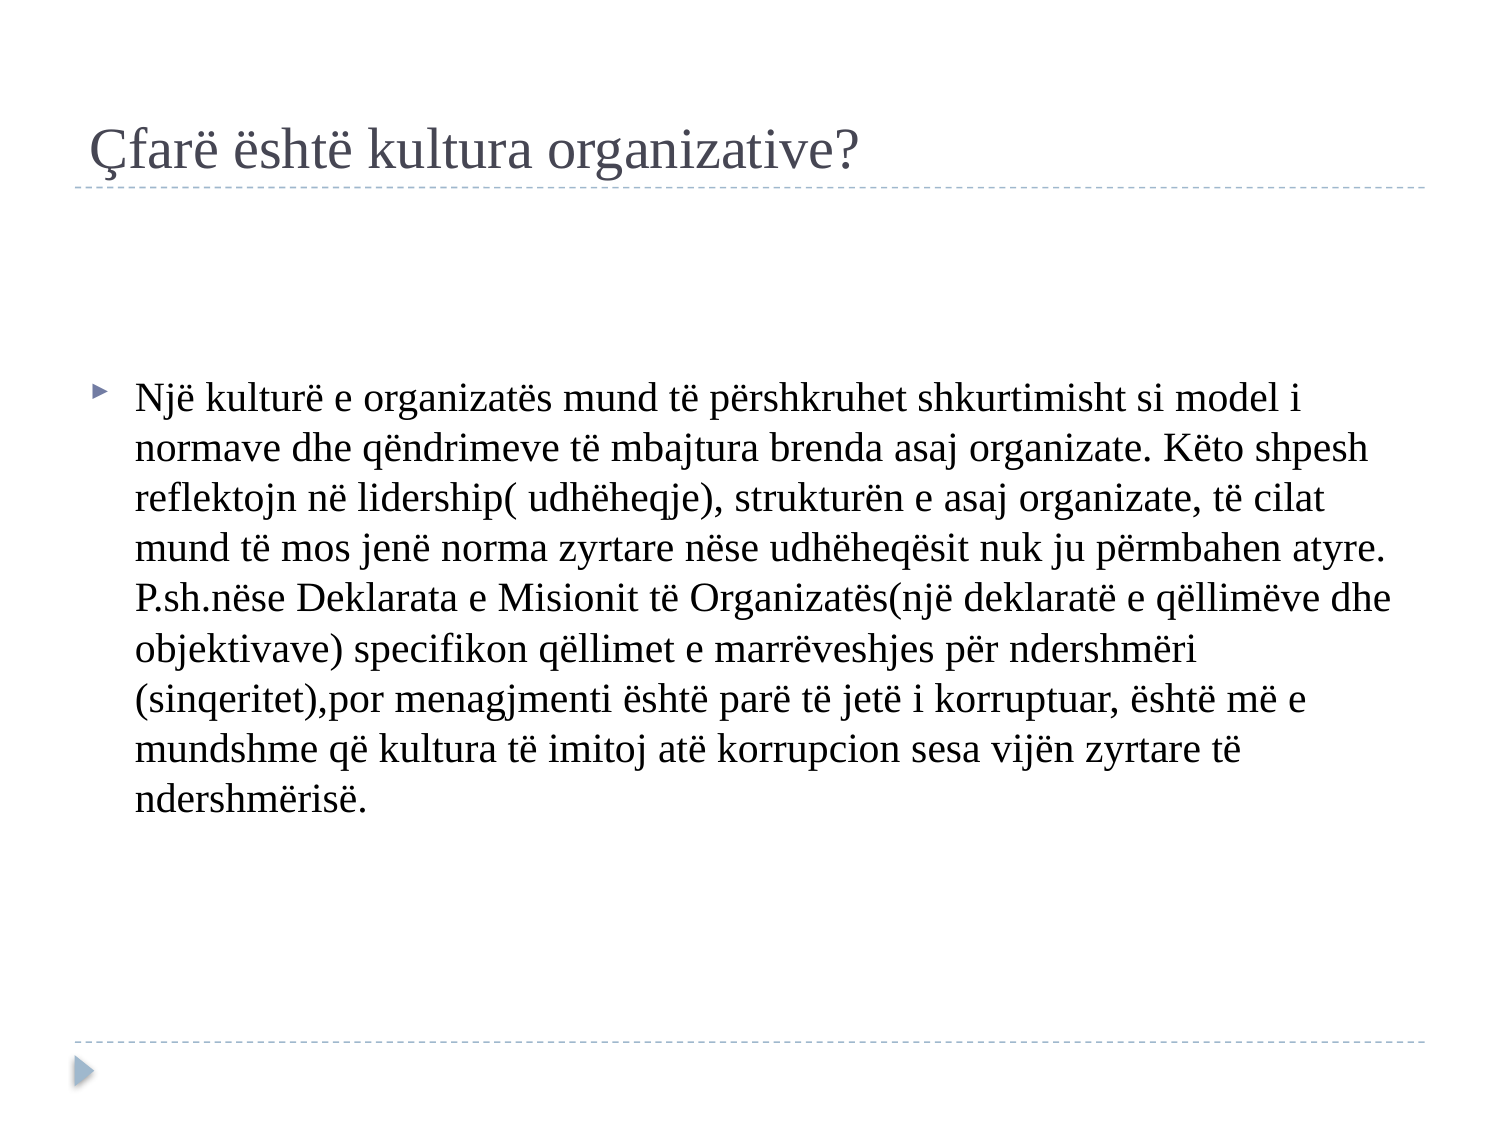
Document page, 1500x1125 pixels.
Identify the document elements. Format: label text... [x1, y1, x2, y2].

title Çfarë është kultura organizative? [75, 24, 1425, 188]
list Një kulturë e organizatës mund të përshkruhet shkurtimisht si model i normave dhe qëndrimeve të mbajtura brenda asaj organizate. Këto shpesh reflektojn në lidership( udhëheqje), strukturën e asaj organizate, të cilat mund të mos jenë norma zyrtare nëse udhëheqësit nuk ju përmbahen atyre. P.sh.nëse Deklarata e Misionit të Organizatës(një deklaratë e qëllimëve dhe objektivave) specifikon qëllimet e marrëveshjes për ndershmëri (sinqeritet),por menagjmenti është parë të jetë i korruptuar, është më e mundshme që kultura të imitoj atë korrupcion sesa vijën zyrtare të ndershmërisë. [75, 362, 1425, 1005]
